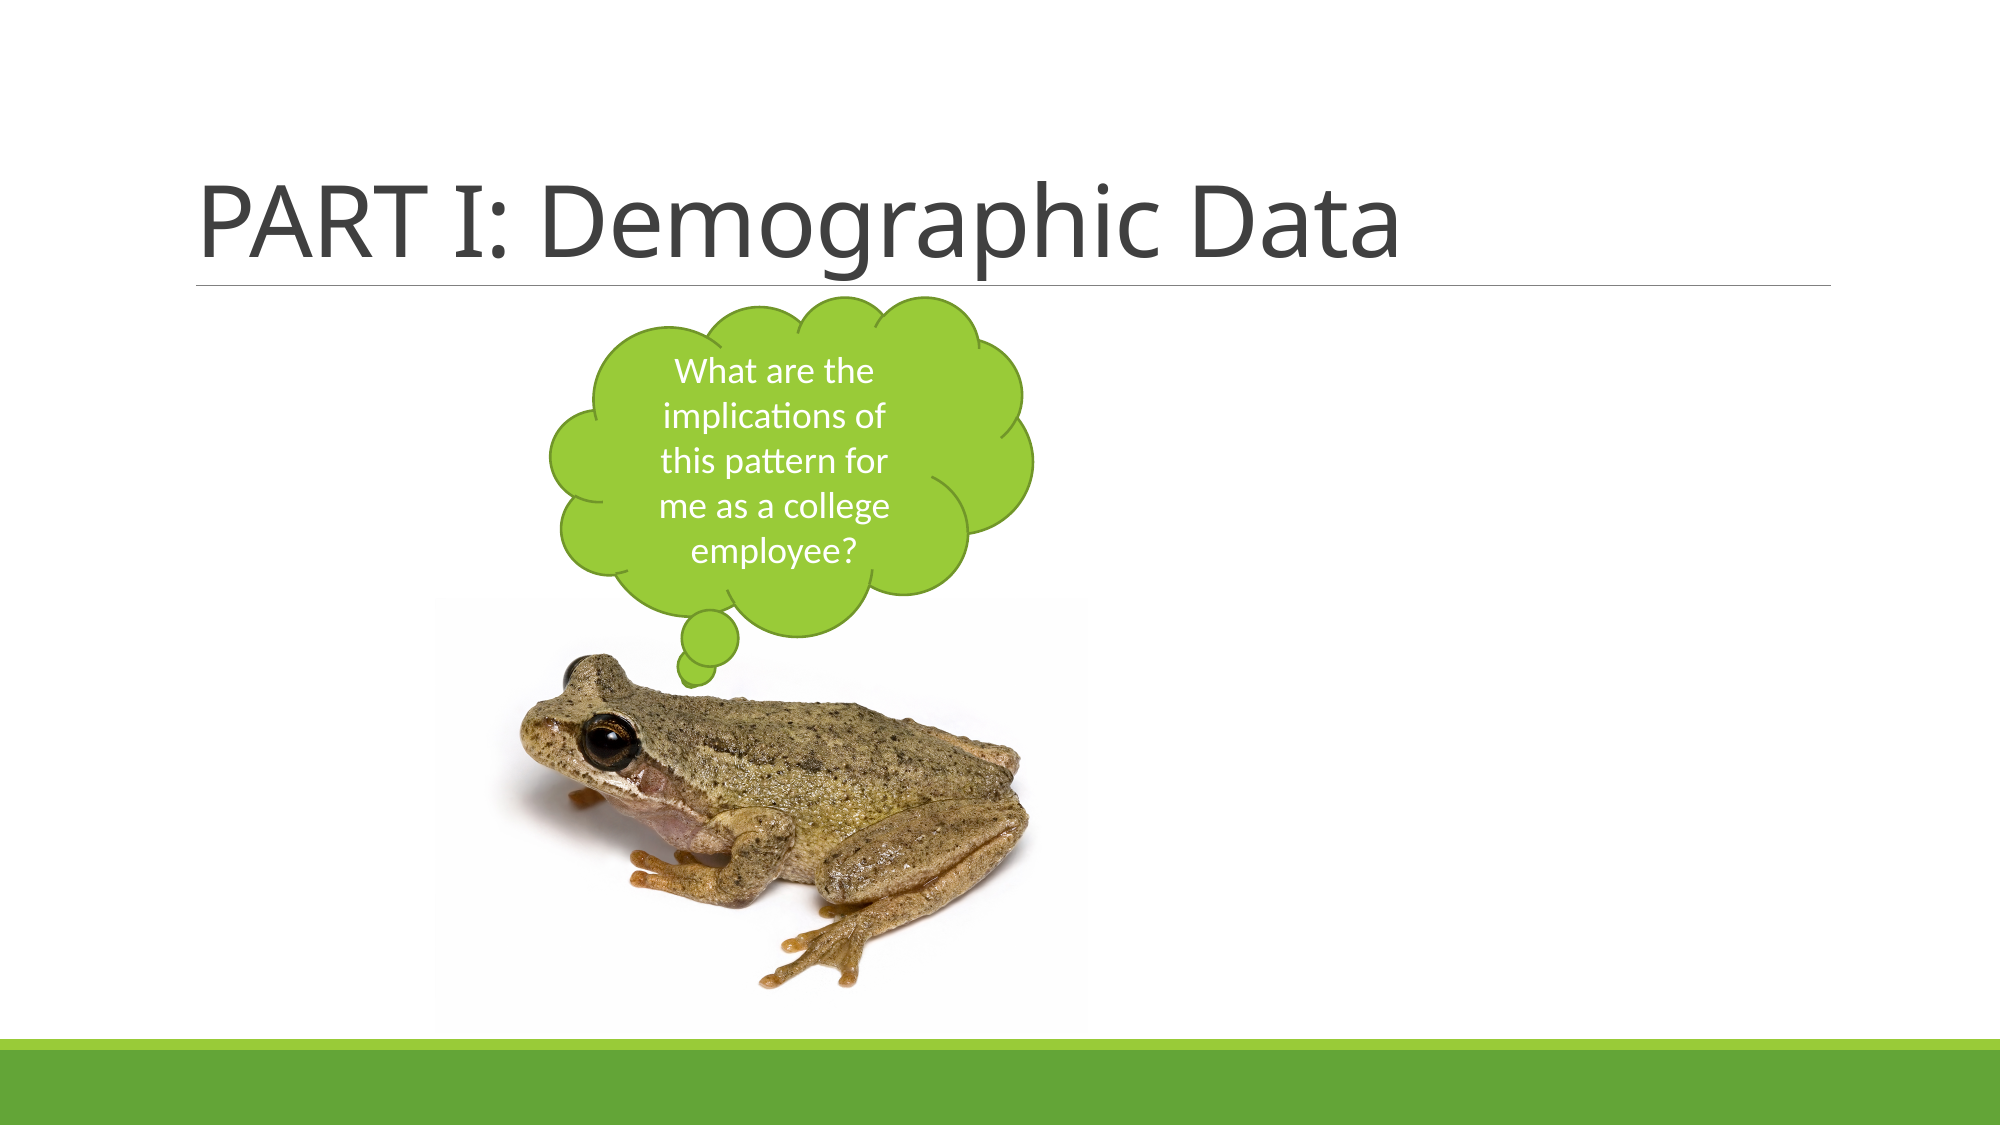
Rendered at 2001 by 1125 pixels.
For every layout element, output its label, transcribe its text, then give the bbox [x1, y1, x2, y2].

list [435, 597, 1088, 1034]
text_box What are the implications of this pattern for me as a college employee? [548, 296, 1035, 594]
title PART I: Demographic Data [180, 47, 1830, 285]
